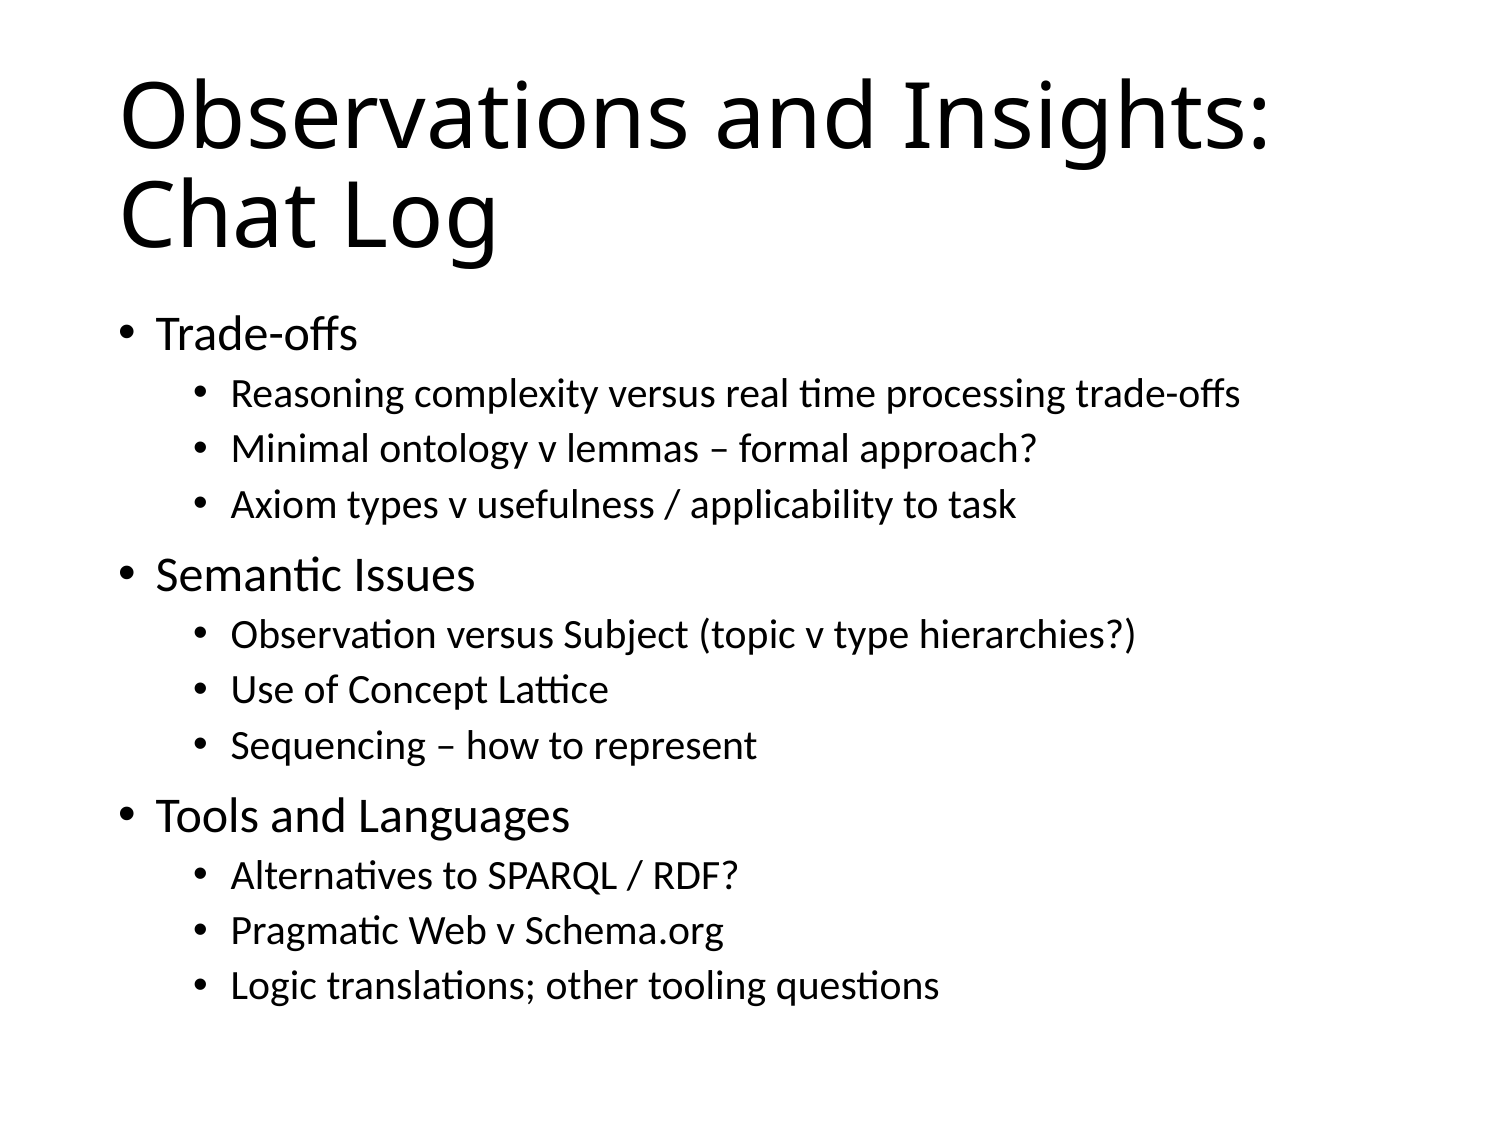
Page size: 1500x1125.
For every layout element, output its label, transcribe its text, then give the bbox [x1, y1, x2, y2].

list Trade-offs Reasoning complexity versus real time processing trade-offs Minimal ontology v lemmas – formal approach? Axiom types v usefulness / applicability to task Semantic Issues Observation versus Subject (topic v type hierarchies?) Use of Concept Lattice Sequencing – how to represent Tools and Languages Alternatives to SPARQL / RDF? Pragmatic Web v Schema.org Logic translations; other tooling questions [103, 299, 1397, 1014]
title Observations and Insights: Chat Log [103, 59, 1397, 278]
